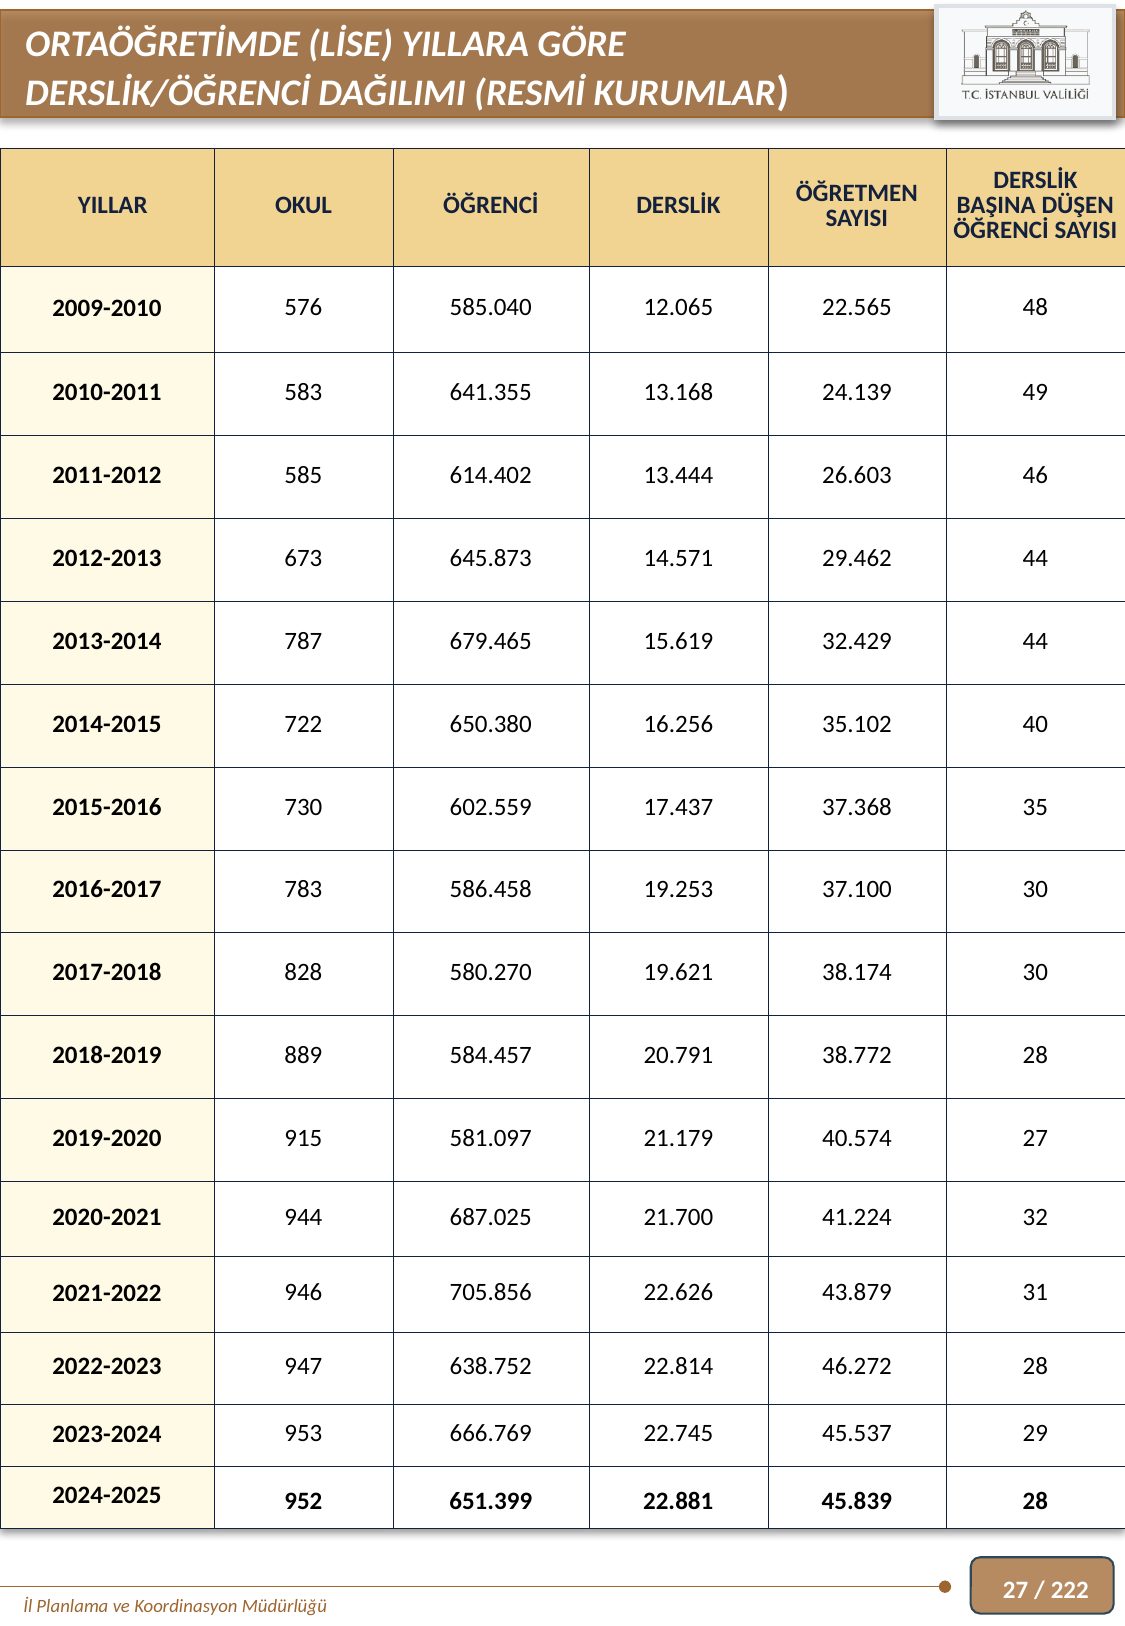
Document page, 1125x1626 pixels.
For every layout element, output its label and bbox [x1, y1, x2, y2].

table_cell [947, 602, 1125, 684]
table_cell [1, 851, 214, 932]
table_cell [394, 1257, 589, 1332]
table_cell [947, 1099, 1125, 1181]
table_cell [1, 768, 214, 850]
table_cell [769, 1405, 946, 1466]
table_cell [590, 851, 768, 932]
table_cell [215, 1016, 393, 1098]
table_cell [215, 1333, 393, 1404]
table_cell [947, 1016, 1125, 1098]
table_cell [1, 1405, 214, 1466]
table_cell [394, 602, 589, 684]
table_cell [1, 1182, 214, 1256]
table_cell [947, 768, 1125, 850]
table_cell [769, 436, 946, 518]
table_cell [769, 768, 946, 850]
table_cell [394, 436, 589, 518]
table_cell [769, 602, 946, 684]
table_cell [769, 519, 946, 601]
table_header [394, 149, 589, 266]
table_header [947, 149, 1125, 266]
table_cell [215, 267, 393, 352]
table_cell [215, 1467, 393, 1528]
table_cell [590, 519, 768, 601]
slide_number [987, 1557, 1125, 1620]
table_cell [1, 519, 214, 601]
table_cell [947, 1405, 1125, 1466]
table_cell [215, 851, 393, 932]
table_cell [590, 768, 768, 850]
table_cell [769, 685, 946, 767]
table_cell [947, 685, 1125, 767]
table_cell [215, 685, 393, 767]
table_cell [394, 1333, 589, 1404]
table_cell [394, 768, 589, 850]
table_cell [1, 1099, 214, 1181]
table_cell [1, 933, 214, 1015]
table_cell [947, 933, 1125, 1015]
text_box [10, 11, 1125, 122]
table_cell [769, 1257, 946, 1332]
table_header [1, 149, 214, 266]
table_cell [590, 1257, 768, 1332]
table_cell [394, 519, 589, 601]
table_cell [590, 1099, 768, 1181]
table_cell [590, 353, 768, 435]
table_cell [947, 1257, 1125, 1332]
table_cell [394, 1405, 589, 1466]
table_cell [215, 1182, 393, 1256]
table_cell [1, 685, 214, 767]
table_cell [215, 519, 393, 601]
table_cell [947, 267, 1125, 352]
table_header [590, 149, 768, 266]
table_cell [1, 602, 214, 684]
table_cell [947, 353, 1125, 435]
table_cell [590, 436, 768, 518]
table_cell [769, 267, 946, 352]
table_cell [394, 933, 589, 1015]
table_cell [947, 1467, 1125, 1528]
table_cell [769, 1467, 946, 1528]
table_header [769, 149, 946, 266]
table_cell [590, 267, 768, 352]
table_cell [394, 353, 589, 435]
table_header [215, 149, 393, 266]
table_cell [590, 1333, 768, 1404]
table_cell [590, 1405, 768, 1466]
table_cell [215, 933, 393, 1015]
table_cell [394, 1099, 589, 1181]
table_cell [947, 1182, 1125, 1256]
table_cell [1, 1333, 214, 1404]
table_cell [1, 353, 214, 435]
table_cell [769, 851, 946, 932]
table_cell [394, 685, 589, 767]
table_cell [947, 851, 1125, 932]
table_cell [1, 1467, 214, 1528]
table_cell [215, 353, 393, 435]
table_cell [215, 768, 393, 850]
table_cell [394, 1467, 589, 1528]
table_cell [769, 1099, 946, 1181]
table_cell [590, 1182, 768, 1256]
table_cell [769, 1182, 946, 1256]
table_cell [769, 353, 946, 435]
table_cell [947, 436, 1125, 518]
table_cell [215, 1257, 393, 1332]
table_cell [769, 1016, 946, 1098]
table_cell [947, 1333, 1125, 1404]
table_cell [590, 1016, 768, 1098]
table_cell [947, 519, 1125, 601]
table_cell [215, 436, 393, 518]
table_cell [1, 1016, 214, 1098]
table_cell [394, 1016, 589, 1098]
table_cell [769, 933, 946, 1015]
table_cell [590, 1467, 768, 1528]
table_cell [215, 1099, 393, 1181]
table_cell [769, 1333, 946, 1404]
table_cell [1, 1257, 214, 1332]
table_cell [1, 267, 214, 352]
table_cell [394, 1182, 589, 1256]
table_cell [590, 602, 768, 684]
table_cell [590, 685, 768, 767]
table_cell [1, 436, 214, 518]
table_cell [215, 1405, 393, 1466]
table_cell [215, 602, 393, 684]
table_cell [394, 267, 589, 352]
table_cell [590, 933, 768, 1015]
table_cell [394, 851, 589, 932]
